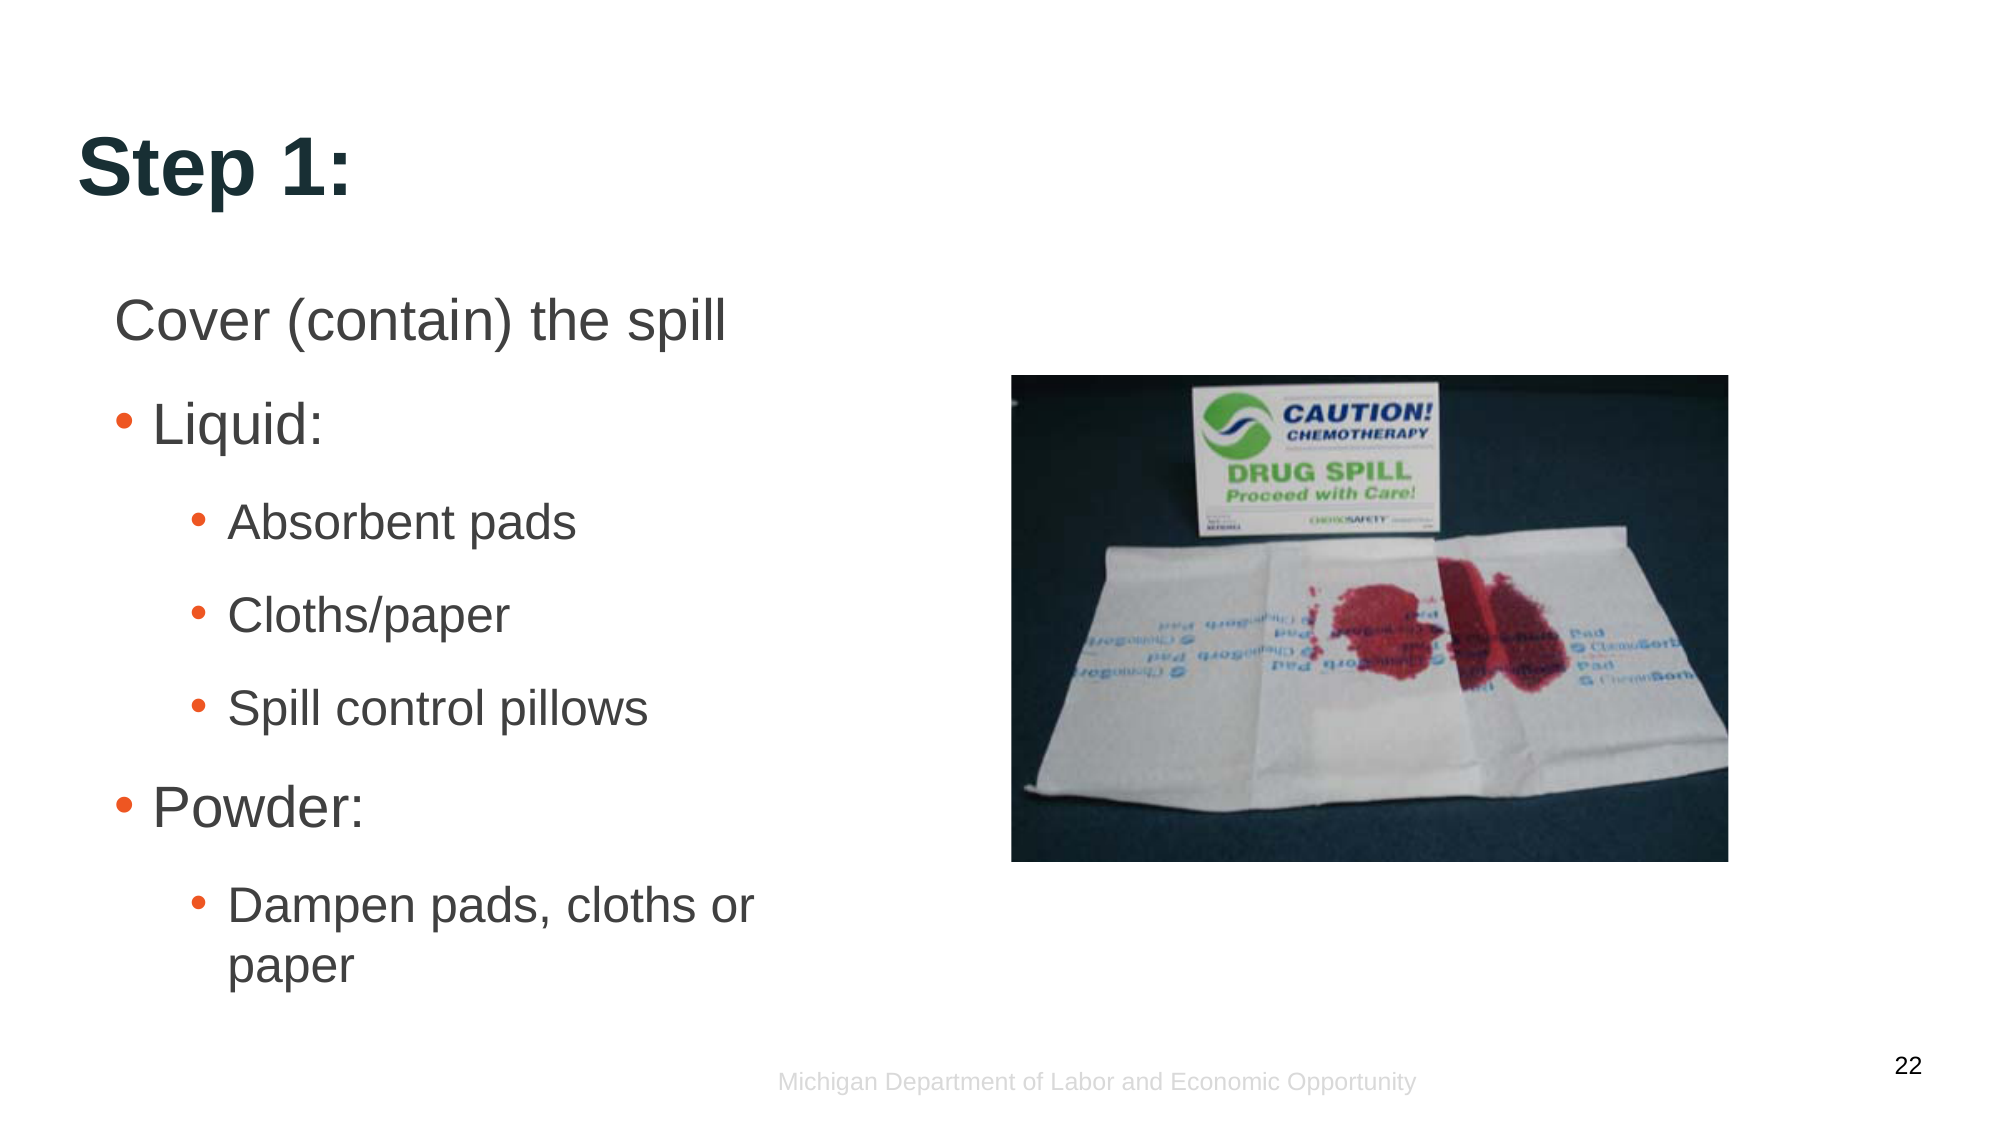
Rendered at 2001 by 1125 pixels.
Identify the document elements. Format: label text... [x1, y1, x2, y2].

text_box 22 [1487, 1041, 1938, 1102]
title Step 1: [62, 59, 1938, 278]
list Cover (contain) the spill Liquid: Absorbent pads Cloths/paper Spill control pillows Powder: Dampen pads, cloths or paper [99, 275, 900, 1025]
text_box Michigan Department of Labor and Economic Opportunity [640, 1058, 1433, 1103]
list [1011, 374, 1729, 862]
